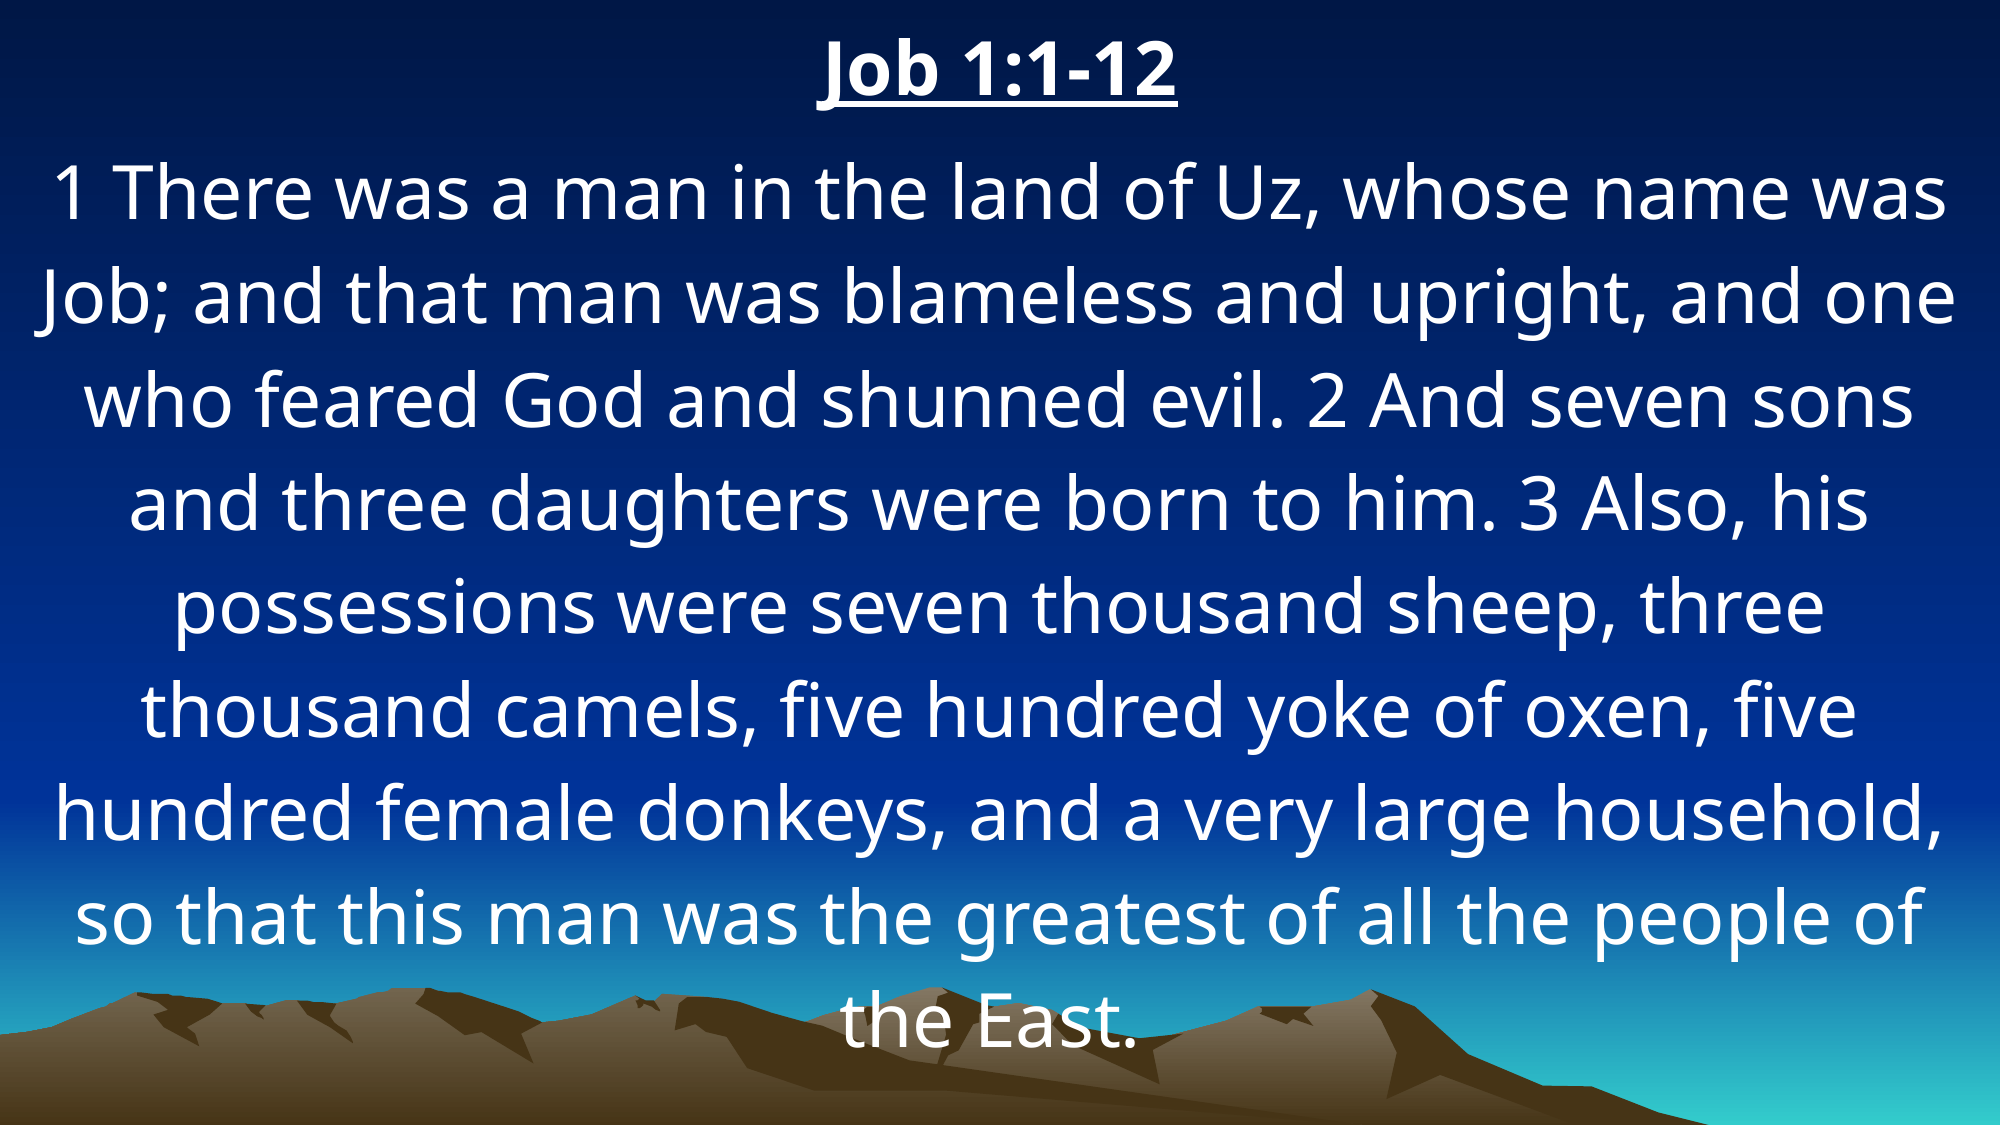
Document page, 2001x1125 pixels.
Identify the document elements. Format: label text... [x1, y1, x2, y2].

text_box Job 1:1-12 1 There was a man in the land of Uz, whose name was Job; and that man was blameless and upright, and one who feared God and shunned evil. 2 And seven sons and three daughters were born to him. 3 Also, his possessions were seven thousand sheep, three thousand camels, five hundred yoke of oxen, five hundred female donkeys, and a very large household, so that this man was the greatest of all the people of the East. [0, 0, 2000, 988]
